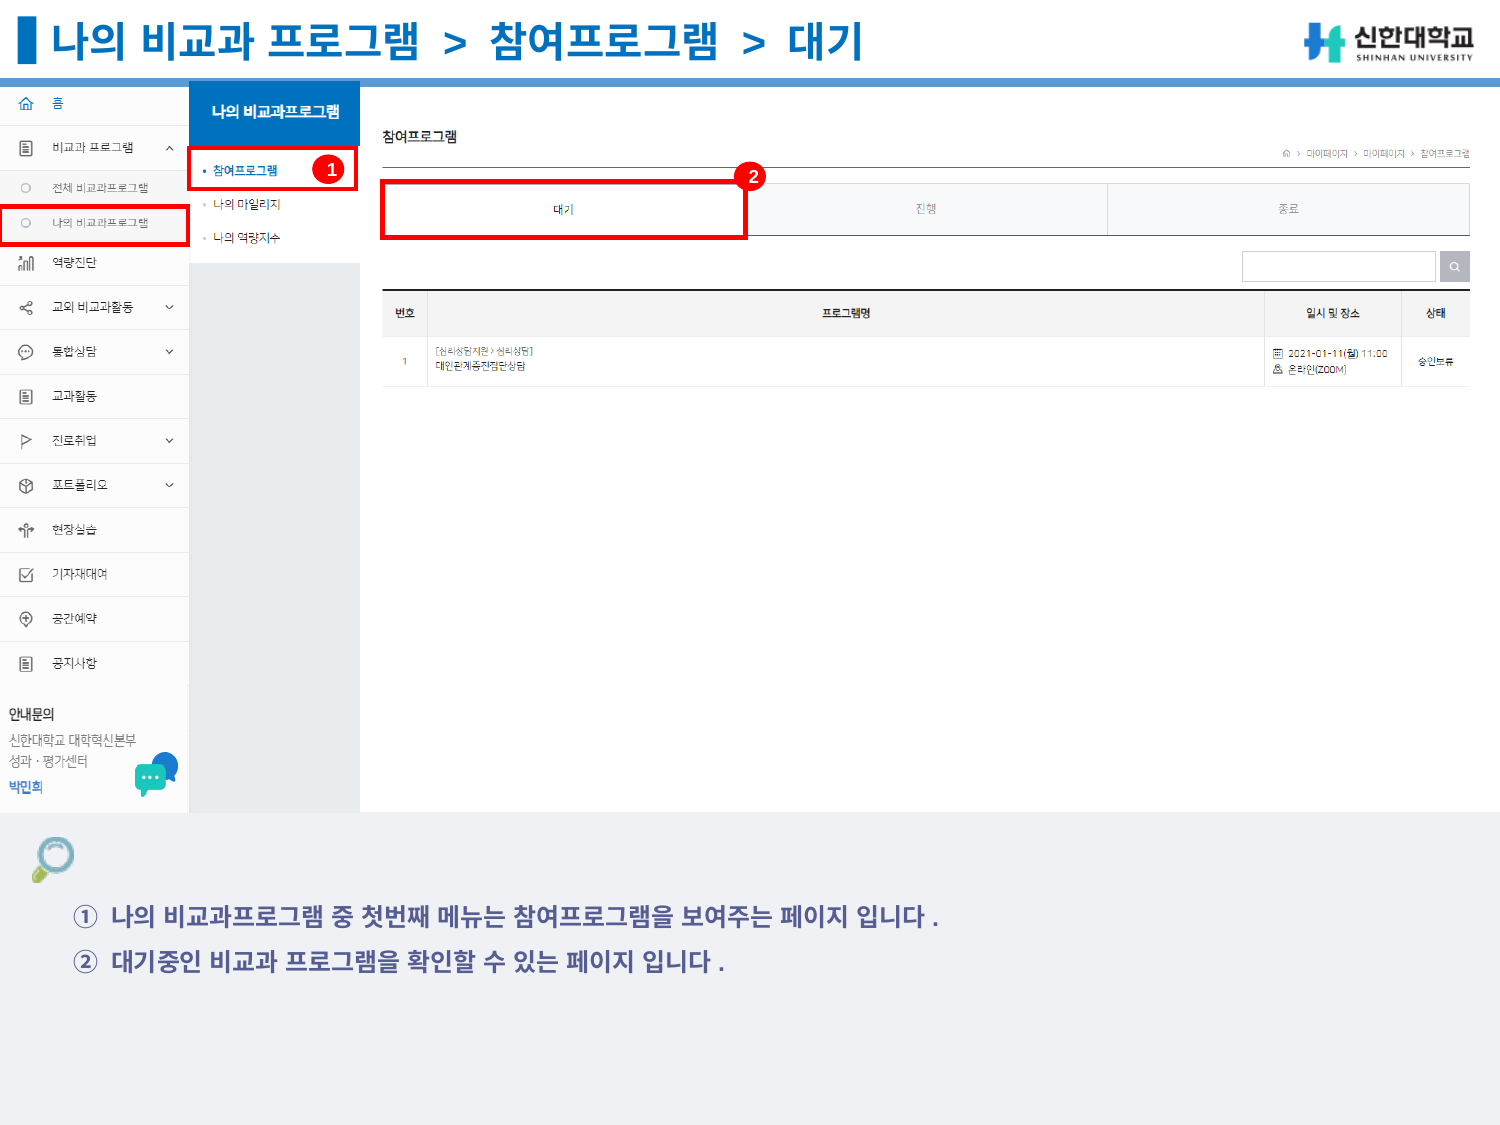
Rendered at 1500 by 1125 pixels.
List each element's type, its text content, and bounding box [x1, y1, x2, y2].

picture [370, 111, 1481, 393]
text_box [0, 812, 1500, 1125]
picture [32, 837, 74, 883]
picture [1290, 4, 1500, 77]
text_box [17, 15, 36, 65]
text_box 나의 비교과 프로그램 > 참여프로그램 > 대기 [36, 12, 1140, 68]
text_box ① 나의 비교과프로그램 중 첫번째 메뉴는 참여프로그램을 보여주는 페이지 입니다. ② 대기중인 비교과 프로그램을 확인할 수 있는 페이지 입니다. [58, 879, 1451, 984]
picture [0, 81, 360, 815]
